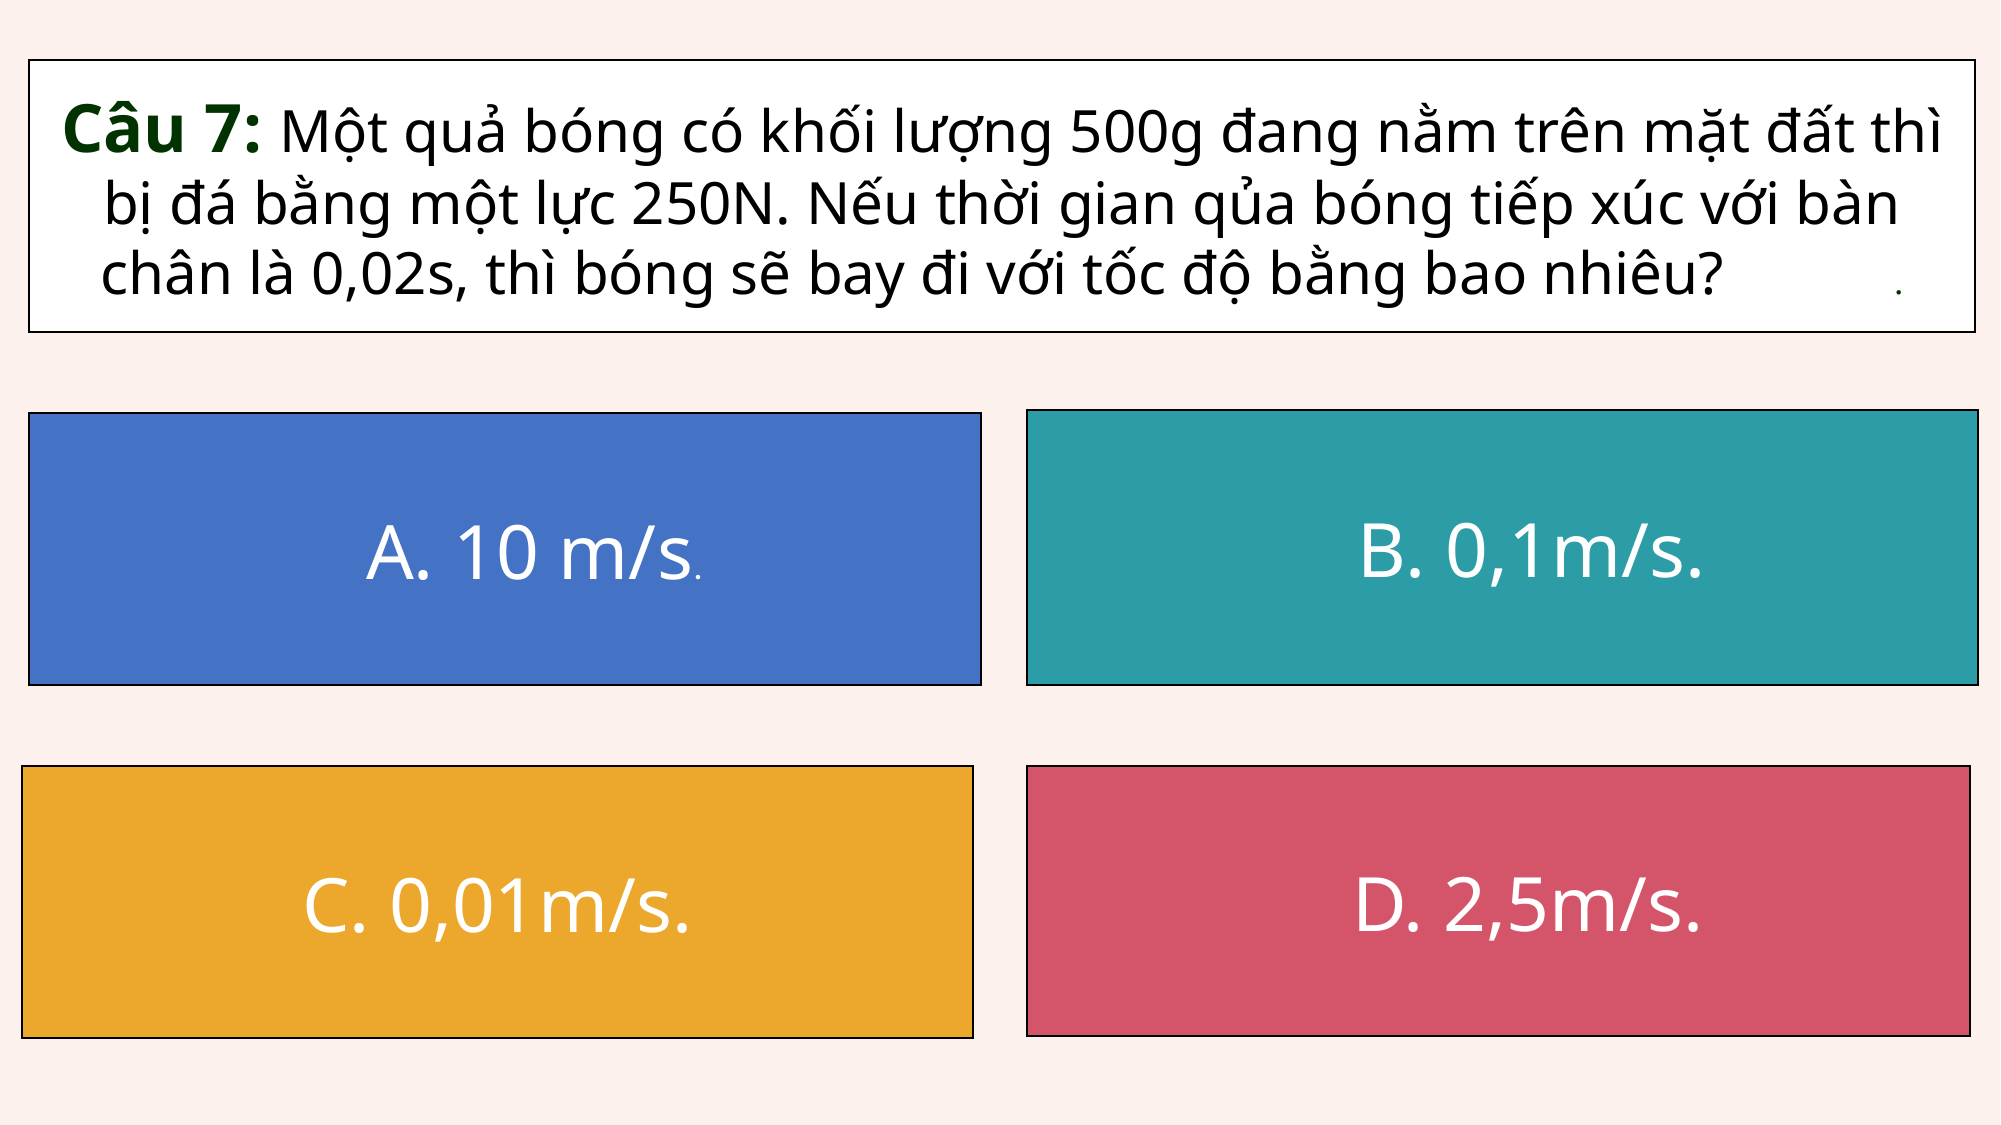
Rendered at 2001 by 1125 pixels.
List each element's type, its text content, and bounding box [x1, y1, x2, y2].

text_box D. 2,5m/s. [1026, 765, 1971, 1037]
text_box C. 0,01m/s. [21, 765, 974, 1039]
text_box Câu 7: Một quả bóng có khối lượng 500g đang nằm trên mặt đất thì bị đá bằng một lực 250N. Nếu thời gian qủa bóng tiếp xúc với bàn chân là 0,02s, thì bóng sẽ bay đi với tốc độ bằng bao nhiêu? mất đi thì:. [28, 59, 1976, 333]
text_box B. 0,1m/s. [1026, 409, 1979, 686]
text_box A. 10 m/s. [28, 412, 982, 686]
